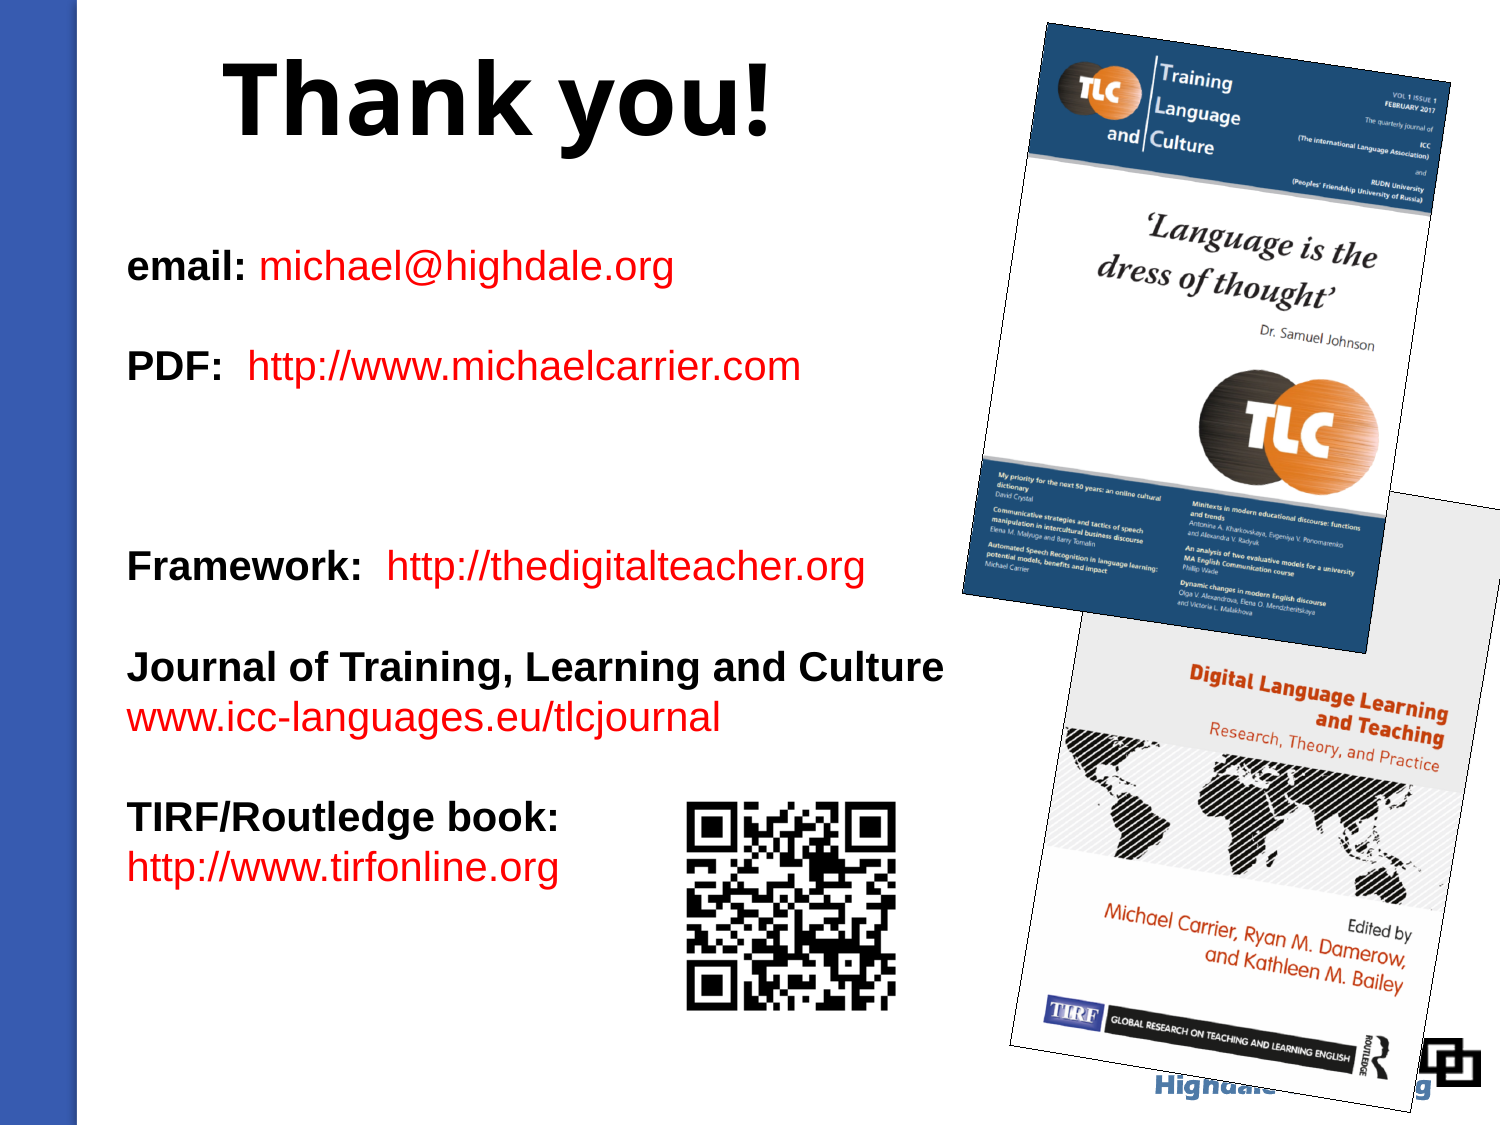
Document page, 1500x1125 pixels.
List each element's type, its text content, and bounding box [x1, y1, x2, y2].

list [1002, 49, 1411, 627]
picture [1011, 473, 1500, 1112]
text_box email: michael@highdale.org PDF: http://www.michaelcarrier.com Framework: http://thedigitalteacher.org Journal of Training, Learning and Culture www.icc-languages.eu/tlcjournal TIRF/Routledge book: http://www.tirfonline.org [111, 231, 1050, 1024]
text_box Thank you! [206, 27, 1046, 193]
picture [658, 773, 926, 1040]
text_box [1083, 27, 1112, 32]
picture [1044, 24, 1216, 49]
picture [964, 335, 1002, 599]
picture [1411, 78, 1450, 342]
